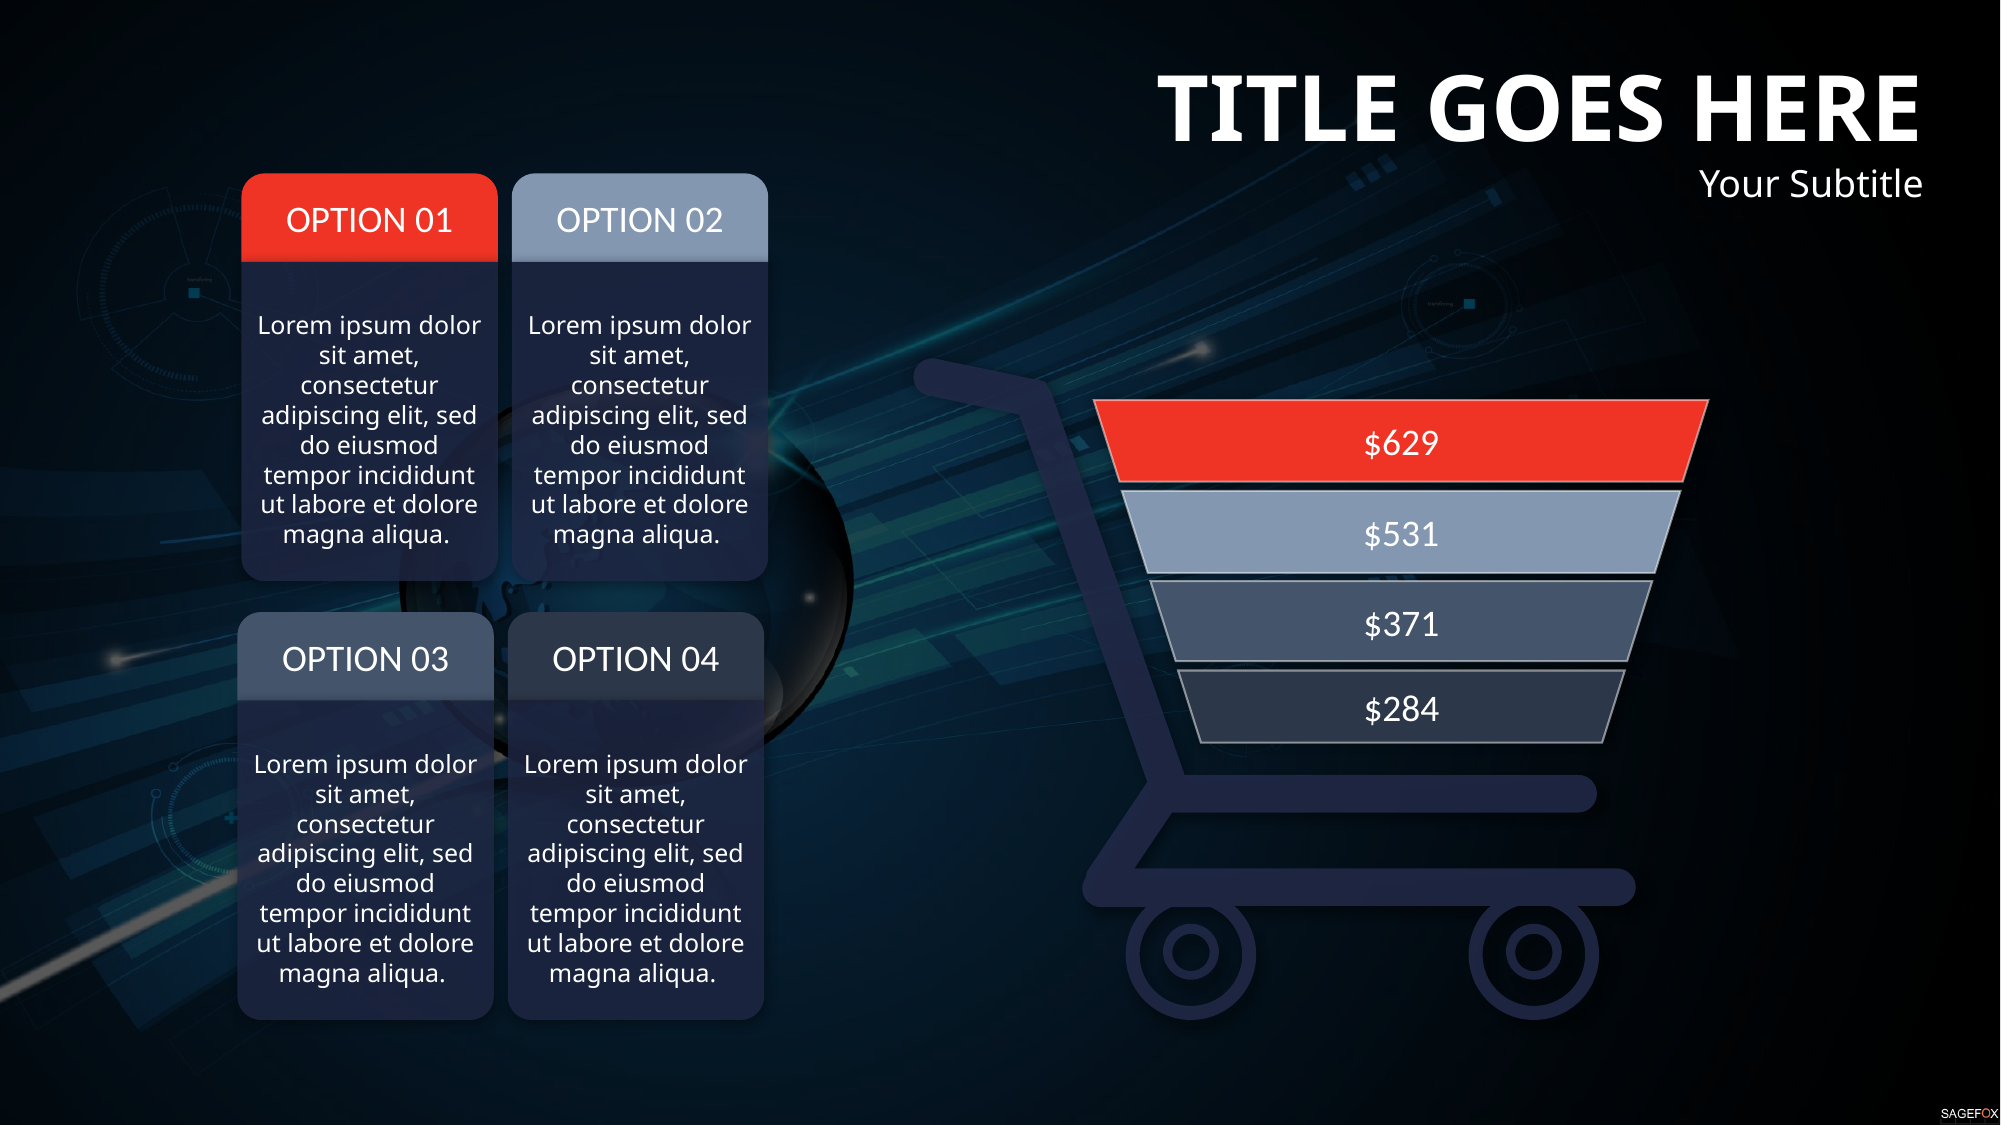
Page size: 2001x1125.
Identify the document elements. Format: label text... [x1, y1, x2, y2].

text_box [511, 261, 769, 582]
text_box [912, 357, 1637, 1021]
text_box OPTION 01 [240, 172, 499, 257]
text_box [507, 700, 765, 1020]
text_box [237, 700, 494, 1020]
text_box $371 [1148, 580, 1654, 663]
text_box OPTION 04 [506, 611, 766, 697]
picture [0, 0, 2001, 1125]
text_box $531 [1120, 489, 1682, 574]
text_box TITLE GOES HERE Your Subtitle [1035, 42, 1939, 212]
text_box $284 [1176, 669, 1627, 744]
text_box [241, 261, 498, 582]
text_box OPTION 02 [510, 172, 770, 258]
text_box $629 [1092, 399, 1710, 483]
text_box OPTION 03 [236, 611, 495, 696]
